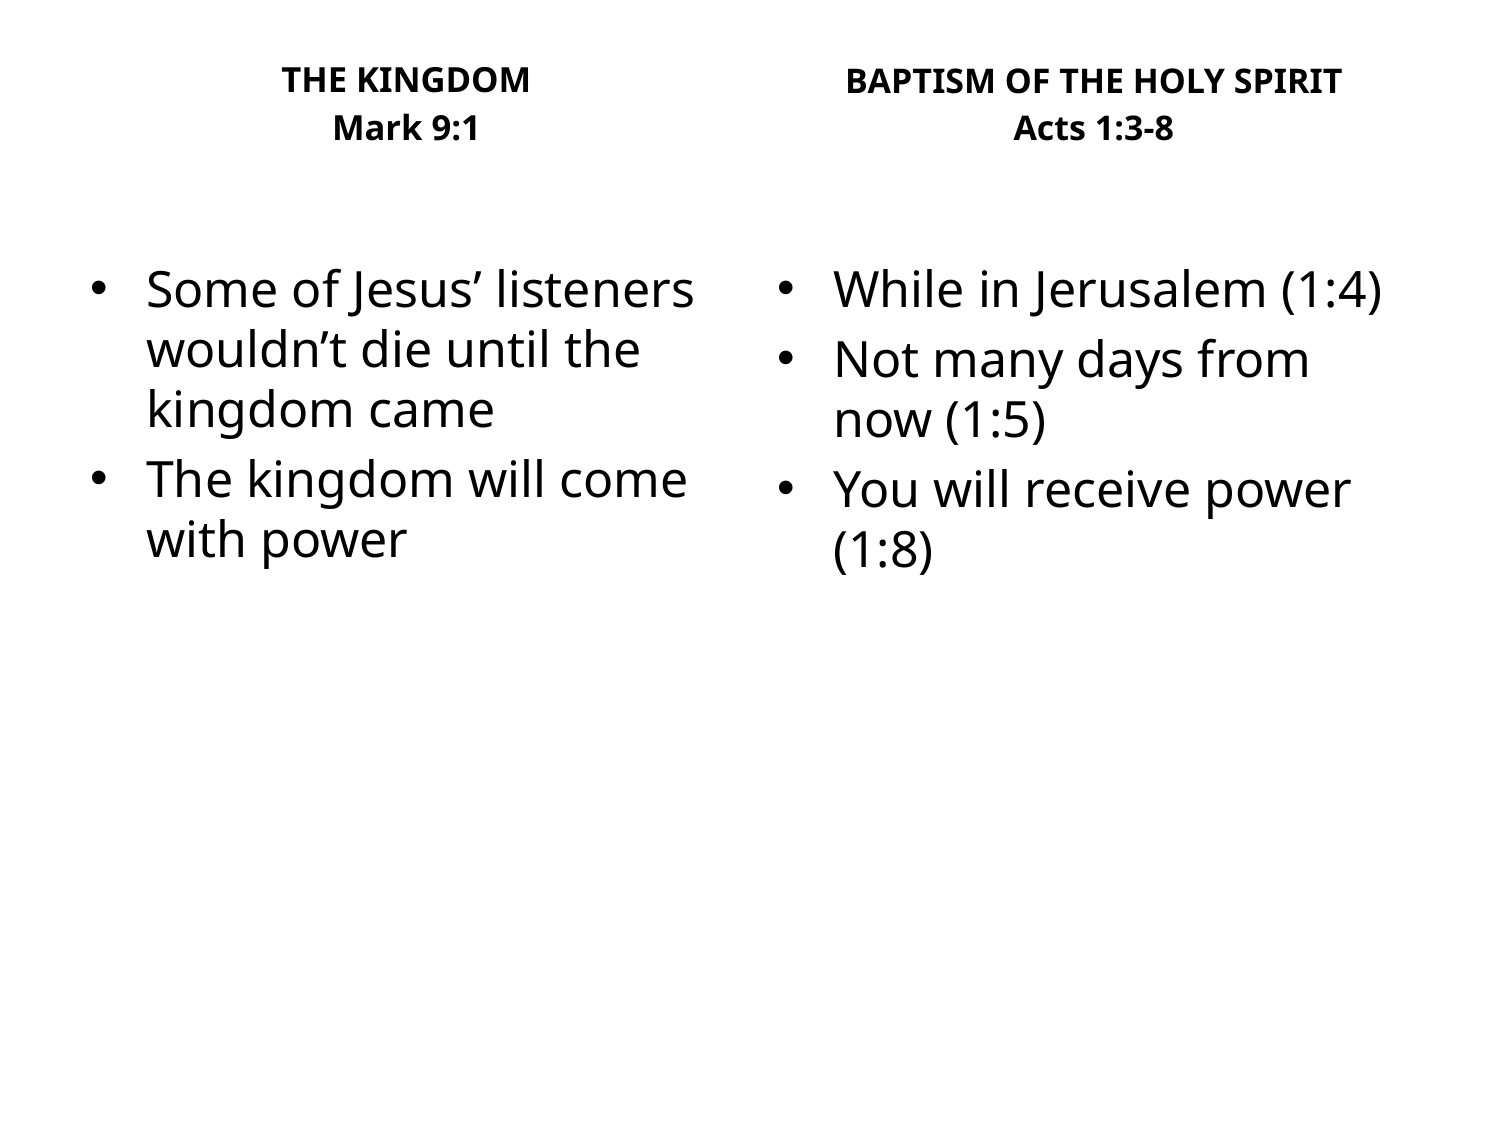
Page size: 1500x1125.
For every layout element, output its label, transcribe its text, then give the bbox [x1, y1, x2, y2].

list THE KINGDOM Mark 9:1 [75, 50, 738, 155]
list While in Jerusalem (1:4) Not many days from now (1:5) You will receive power (1:8) [761, 249, 1425, 1005]
list Some of Jesus’ listeners wouldn’t die until the kingdom came The kingdom will come with power [75, 249, 738, 1005]
list BAPTISM OF THE HOLY SPIRIT Acts 1:3-8 [762, 50, 1426, 155]
